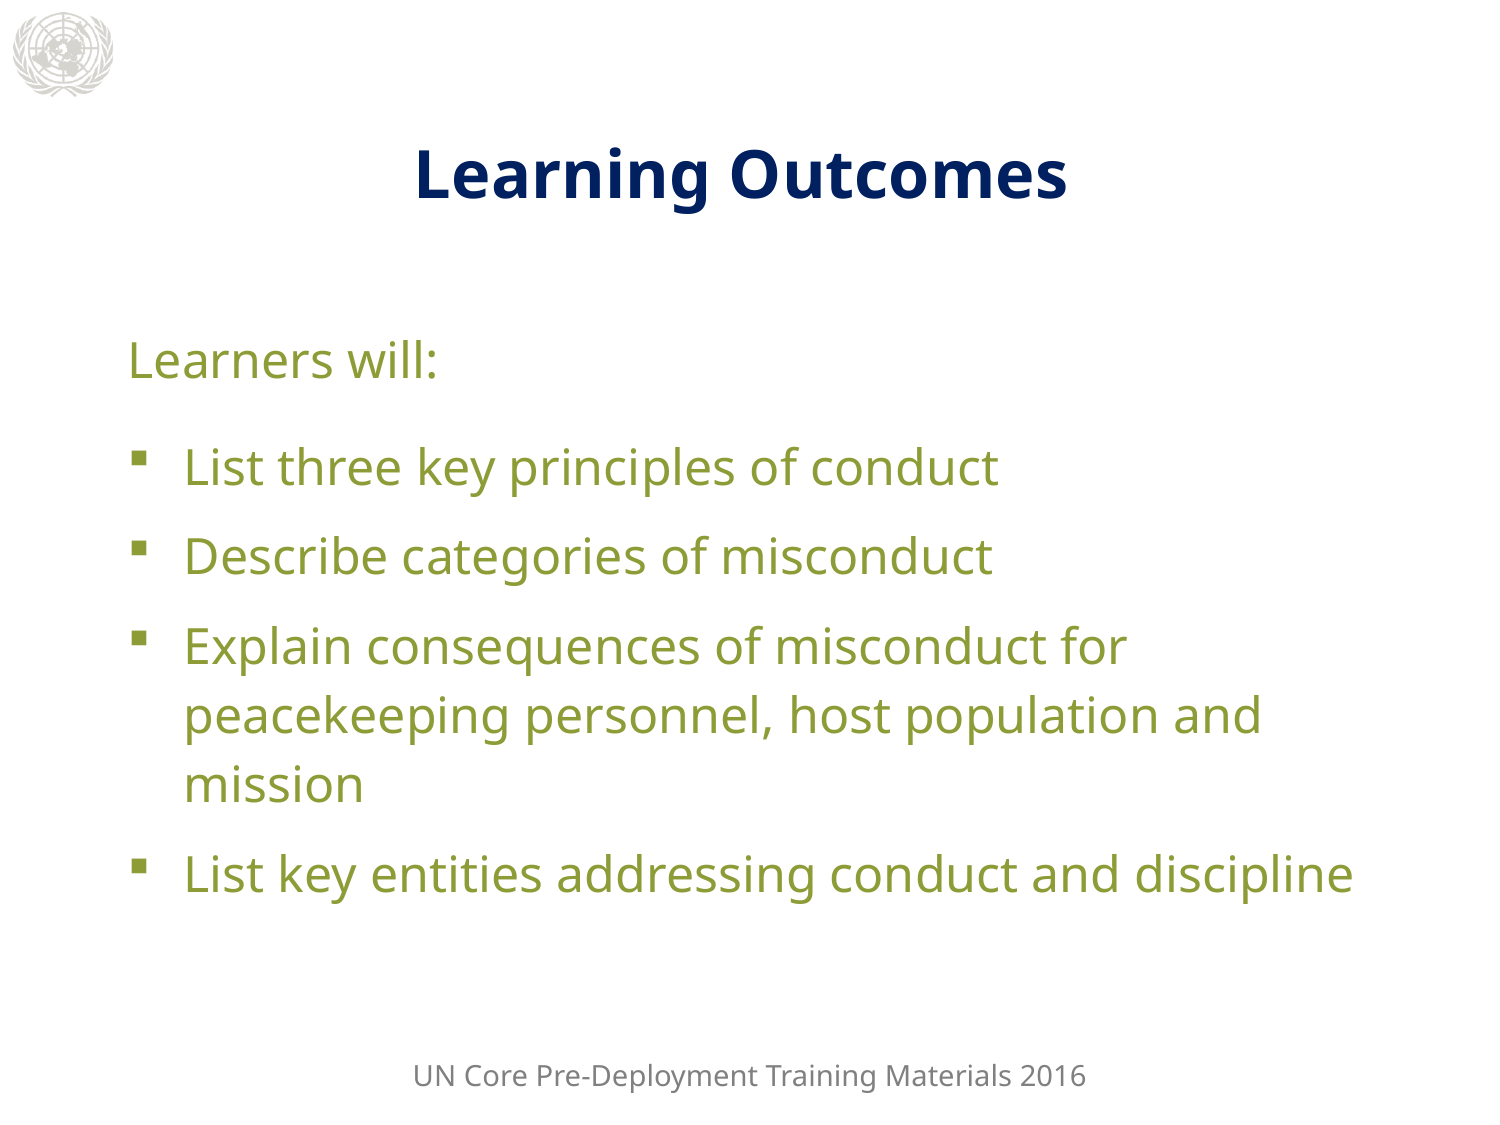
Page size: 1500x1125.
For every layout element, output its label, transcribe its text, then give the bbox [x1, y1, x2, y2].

text_box UN Core Pre-Deployment Training Materials 2016 [350, 1049, 1150, 1100]
text_box Learning Outcomes Learners will: List three key principles of conduct Describe categories of misconduct Explain consequences of misconduct for peacekeeping personnel, host population and mission List key entities addressing conduct and discipline [112, 112, 1388, 1088]
picture [13, 12, 113, 97]
